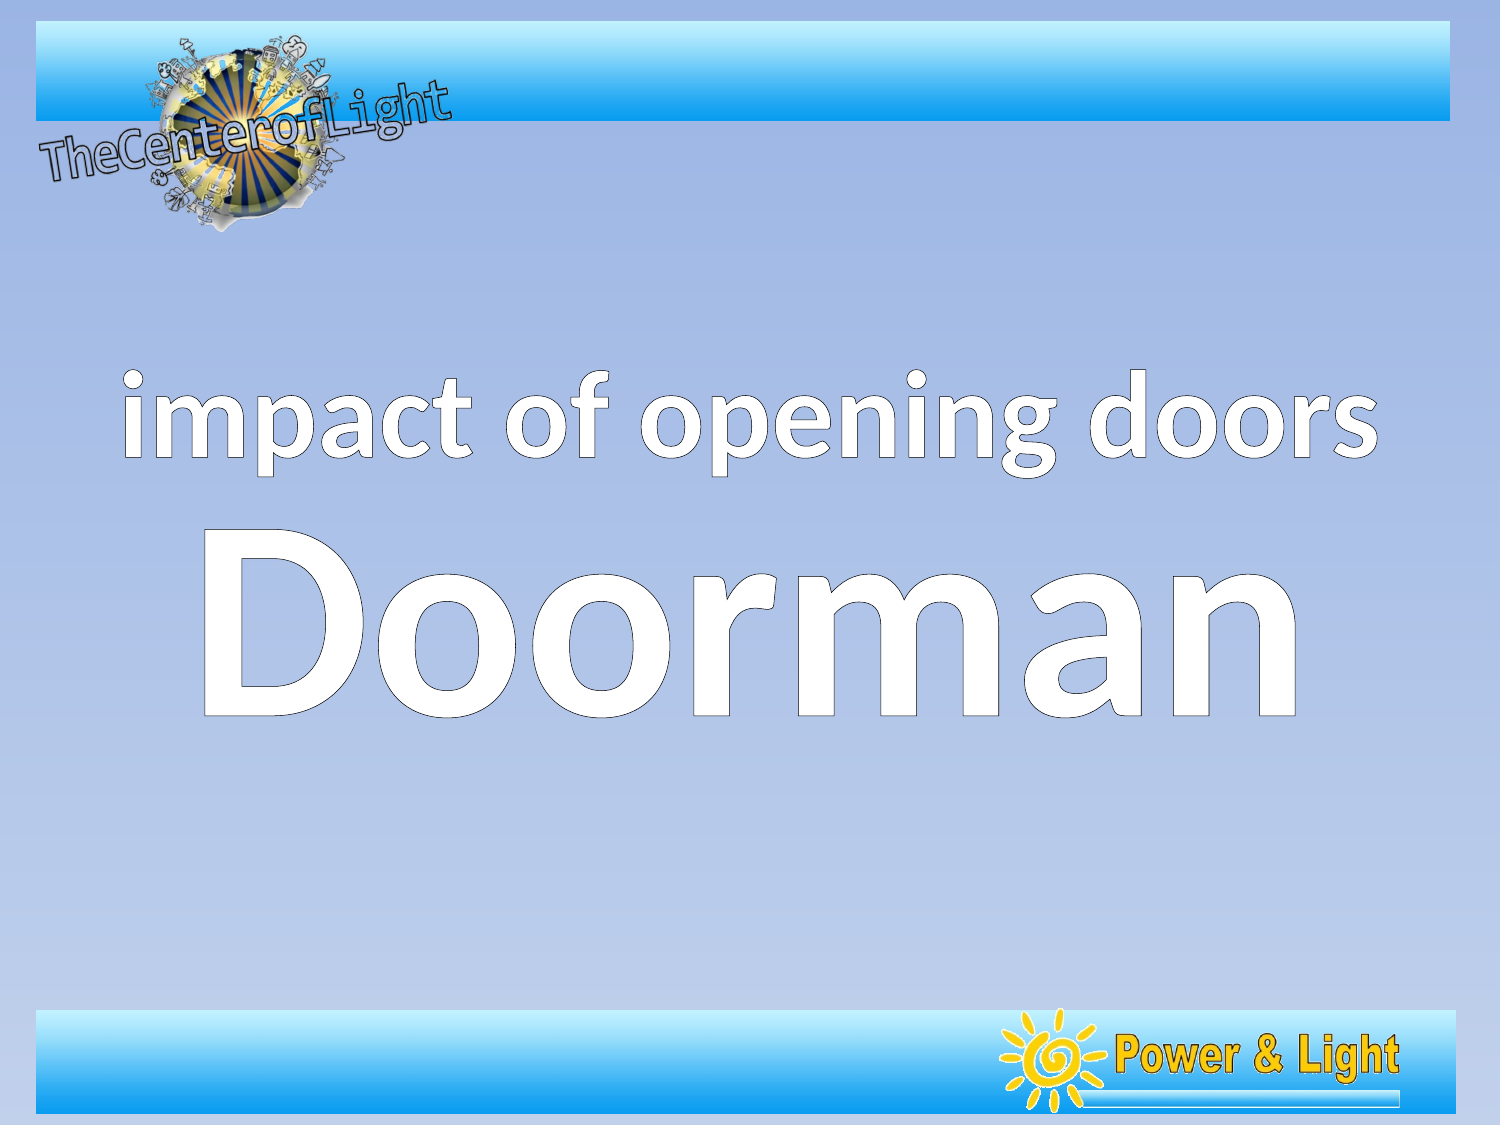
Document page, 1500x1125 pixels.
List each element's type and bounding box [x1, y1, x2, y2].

text_box [49, 324, 1450, 785]
picture [36, 1008, 1456, 1114]
picture [25, 0, 1450, 257]
